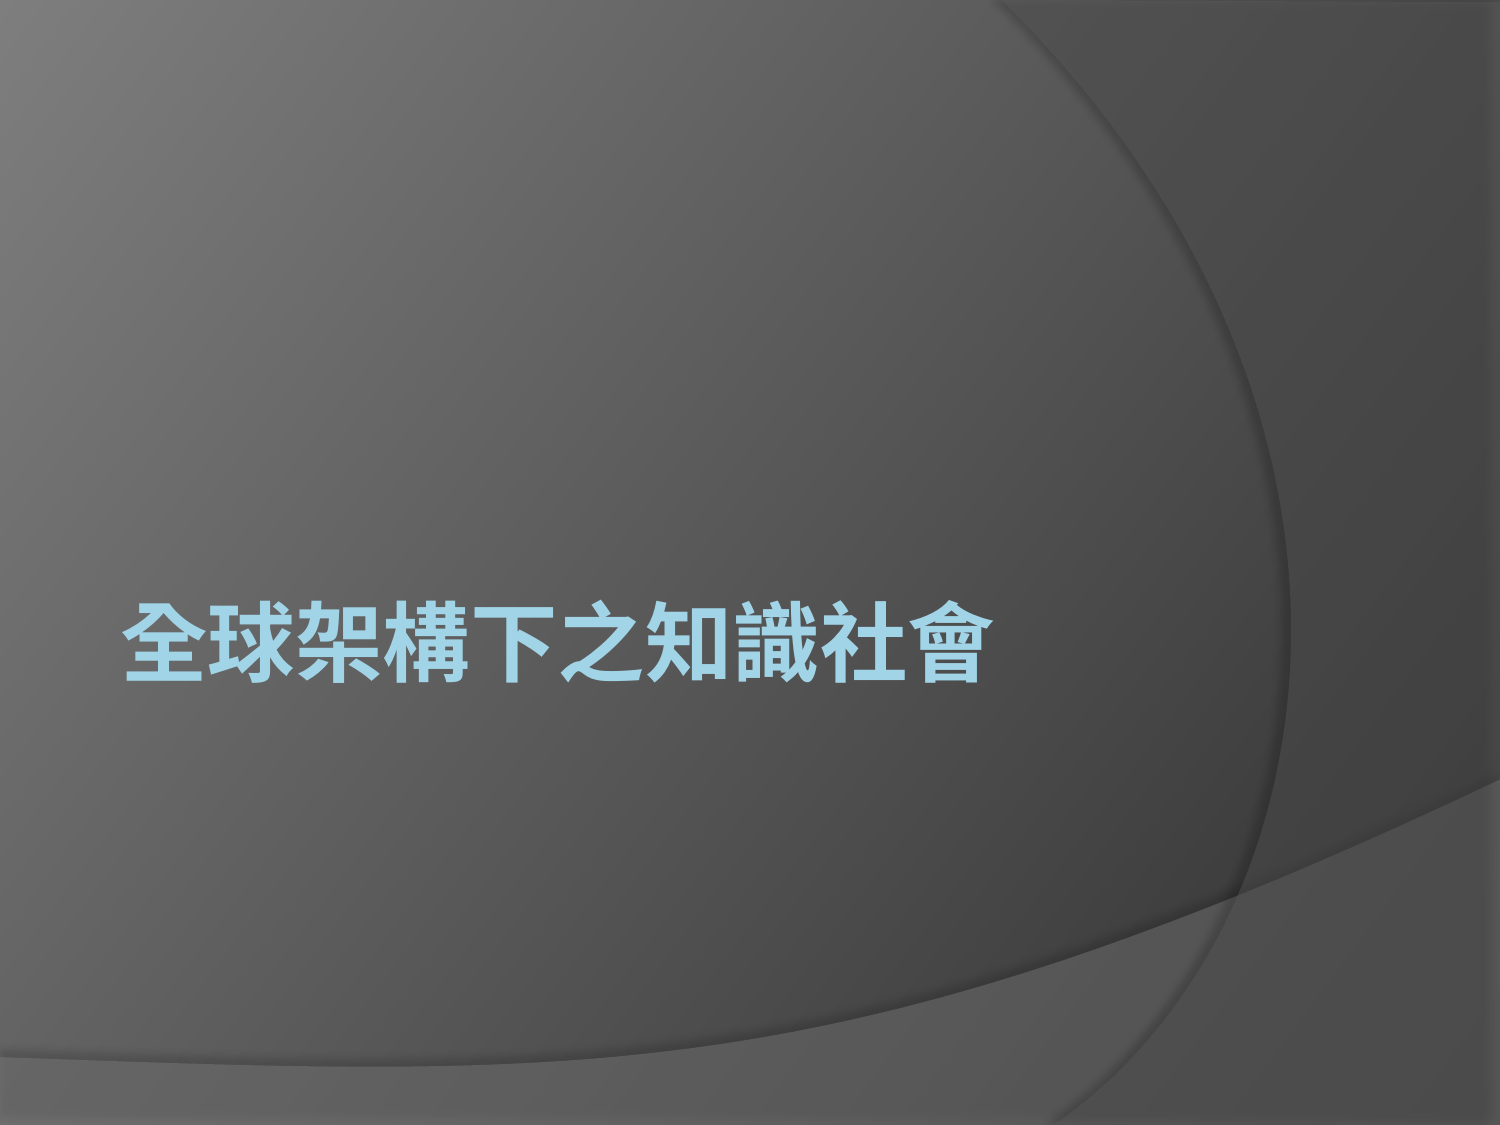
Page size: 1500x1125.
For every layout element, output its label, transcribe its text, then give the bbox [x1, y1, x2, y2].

title 全球架構下之知識社會 [112, 587, 1200, 888]
